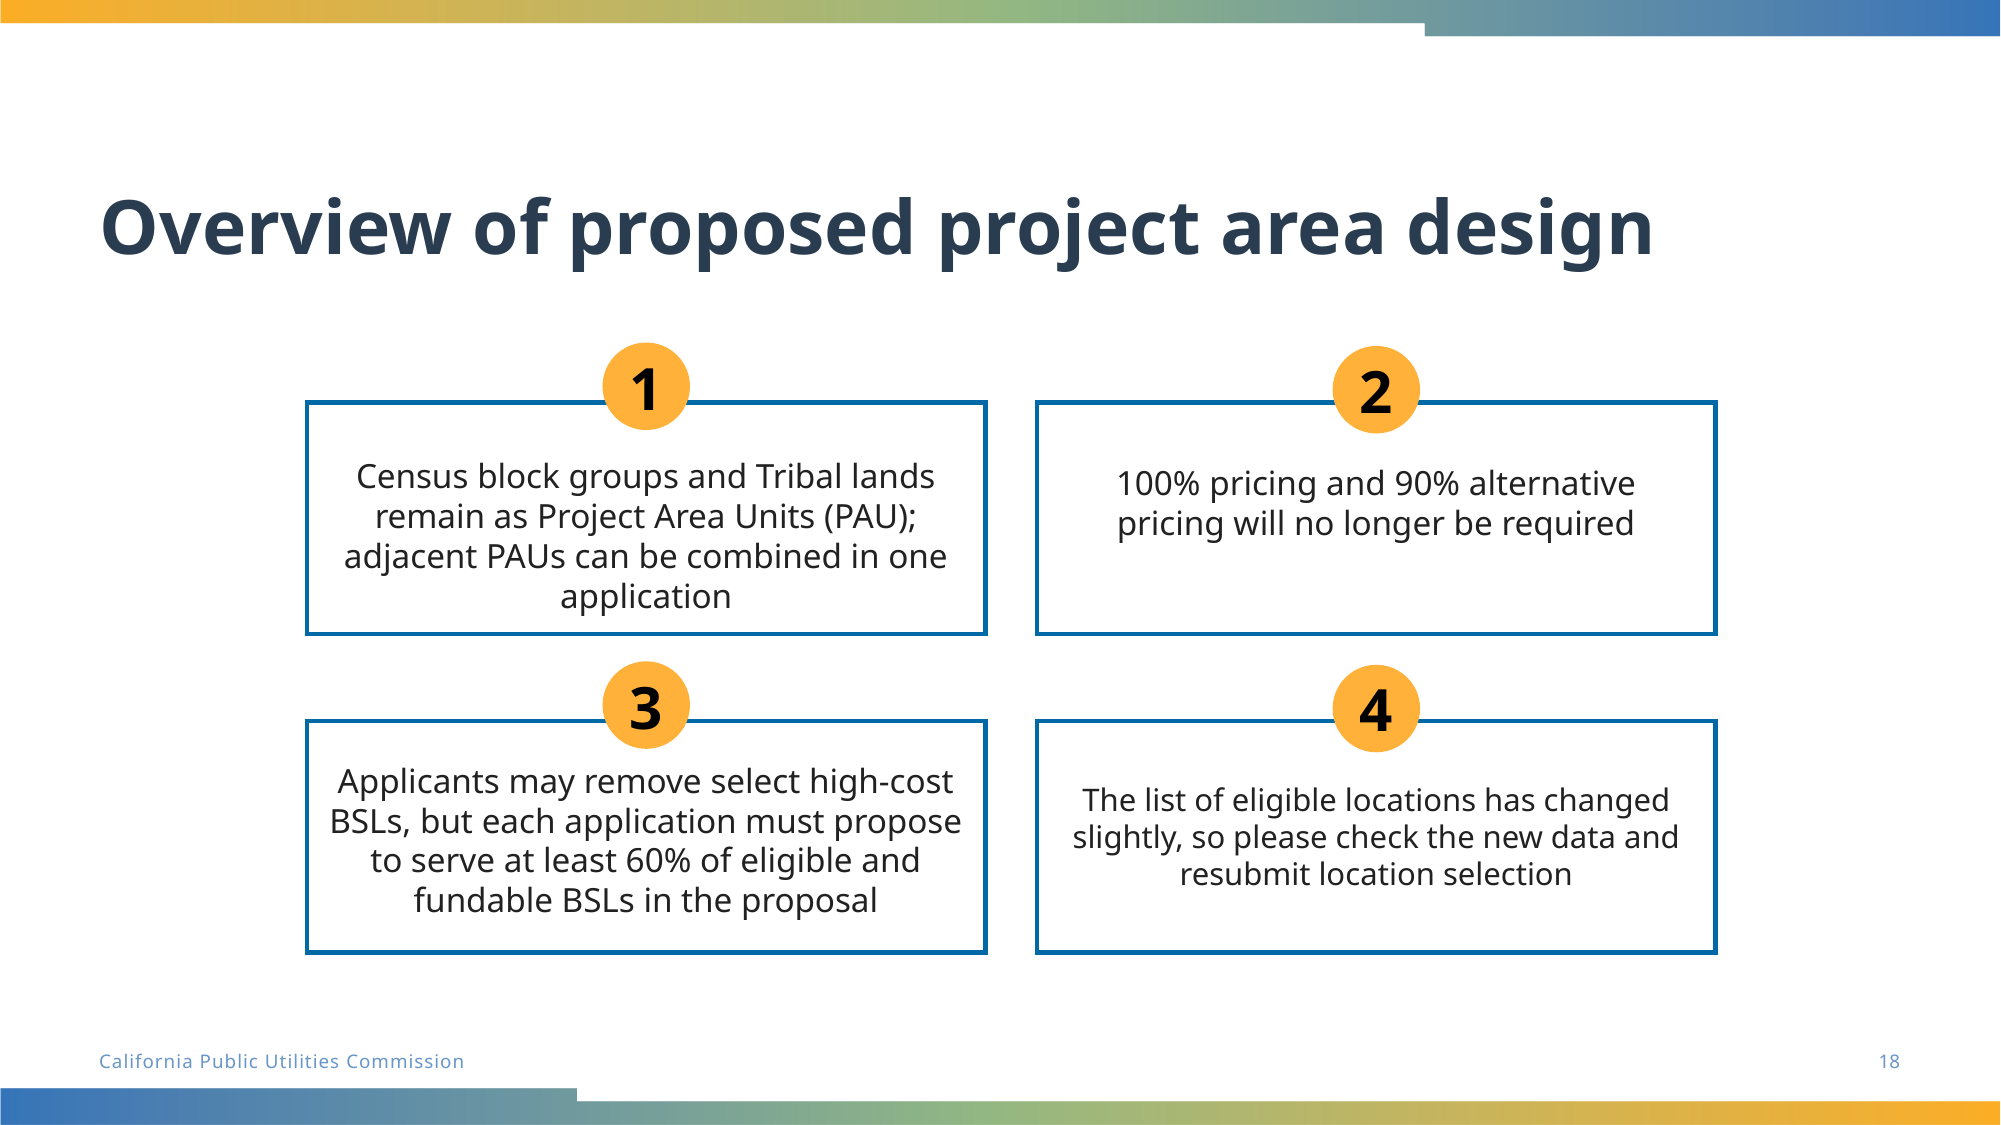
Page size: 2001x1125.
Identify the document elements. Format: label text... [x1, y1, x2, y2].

picture [0, 0, 2001, 1125]
text_box Census block groups and Tribal lands remain as Project Area Units (PAU); adjacent PAUs can be combined in one application [325, 447, 967, 601]
text_box [307, 720, 986, 752]
text_box [1037, 720, 1716, 953]
text_box Applicants may remove select high-cost BSLs, but each application must propose to serve at least 60% of eligible and fundable BSLs in the proposal [307, 752, 986, 949]
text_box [602, 342, 690, 432]
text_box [602, 661, 690, 750]
slide_number 18 [1837, 1050, 1900, 1080]
text_box [307, 402, 986, 634]
text_box [1037, 402, 1716, 634]
text_box 100% pricing and 90% alternative pricing will no longer be required [1055, 454, 1698, 608]
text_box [1332, 664, 1421, 753]
text_box [307, 949, 986, 953]
text_box The list of eligible locations has changed slightly, so please check the new data and resubmit location selection [1055, 772, 1698, 901]
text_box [1332, 345, 1421, 434]
title Overview of proposed project area design [99, 59, 1900, 278]
